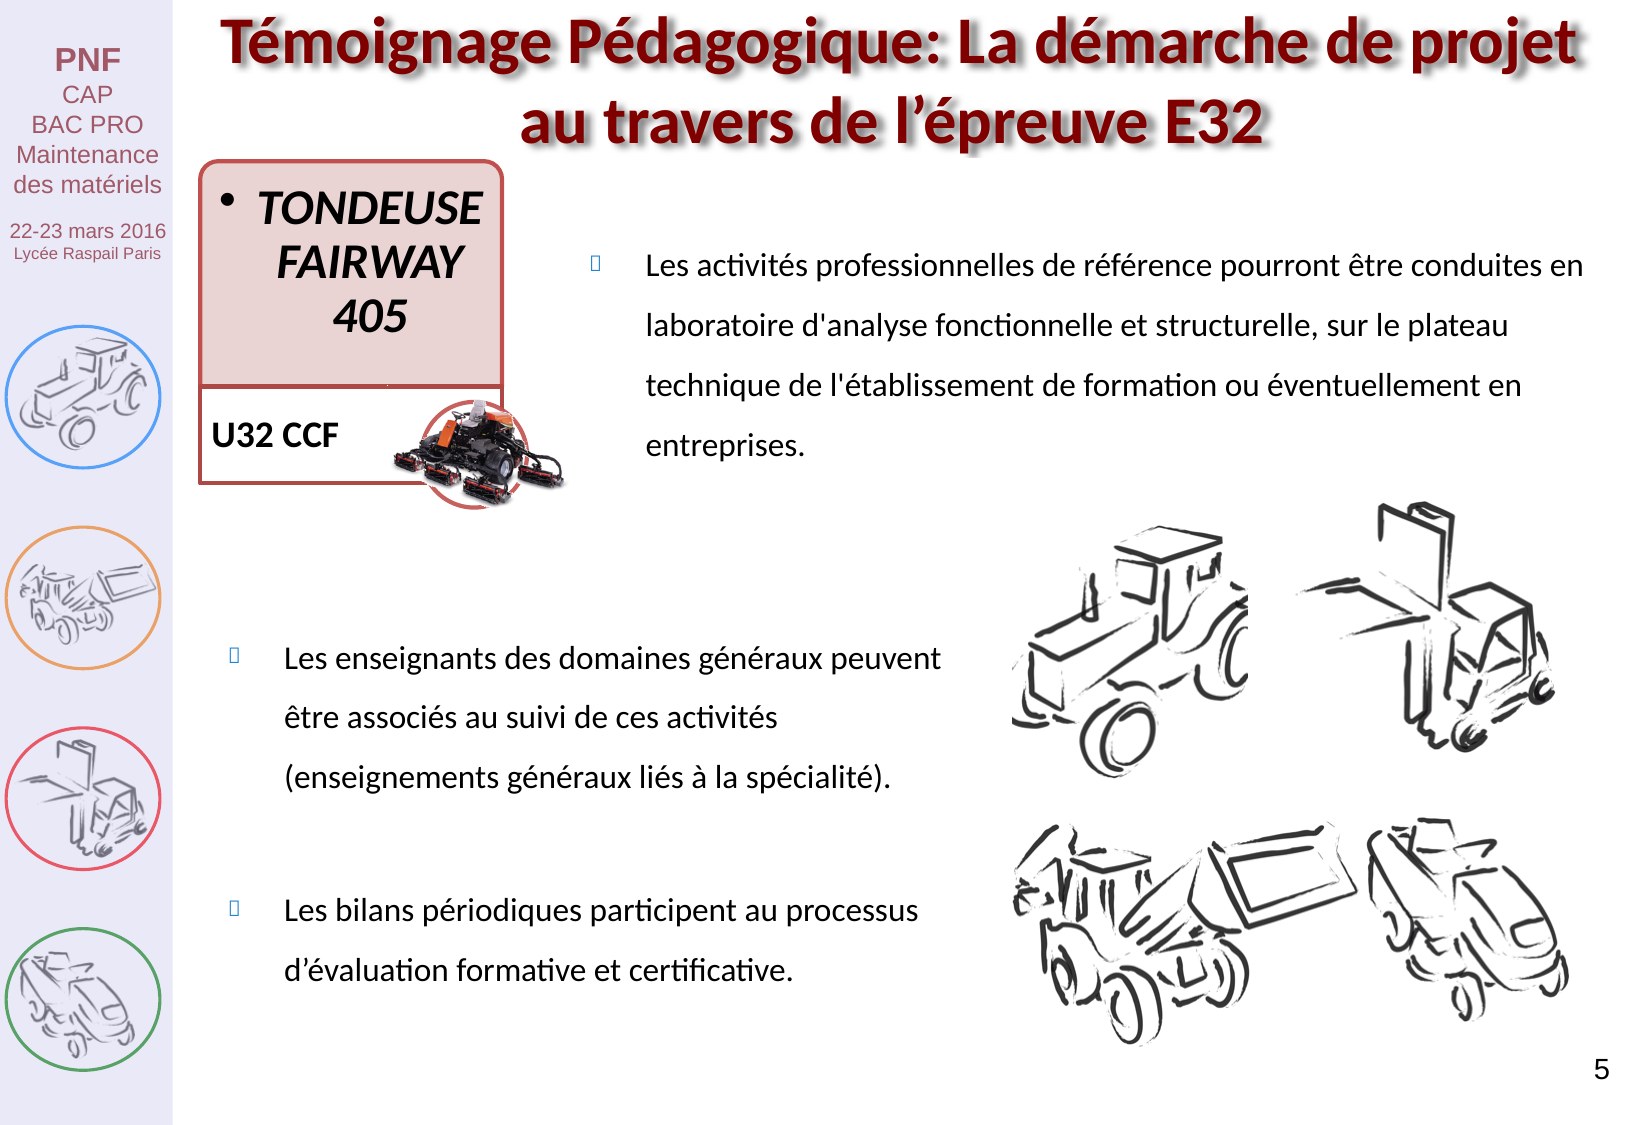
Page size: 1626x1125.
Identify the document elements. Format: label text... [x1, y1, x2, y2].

picture [1295, 501, 1556, 754]
picture [1011, 525, 1248, 779]
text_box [32, 160, 695, 515]
slide_number 5 [1245, 1042, 1625, 1103]
title Témoignage Pédagogique: La démarche de projet au travers de l’épreuve E32 [174, 3, 1625, 149]
text_box Les enseignants des domaines généraux peuvent être associés au suivi de ces activités (enseignements généraux liés à la spécialité). Les bilans périodiques participent au processus d’évaluation formative et certificative. [212, 557, 1013, 1047]
picture [1011, 820, 1360, 1048]
text_box Les activités professionnelles de référence pourront être conduites en laboratoire d'analyse fonctionnelle et structurelle, sur le plateau technique de l'établissement de formation ou éventuellement en entreprises. [699, 184, 1609, 502]
picture [1366, 817, 1569, 1022]
